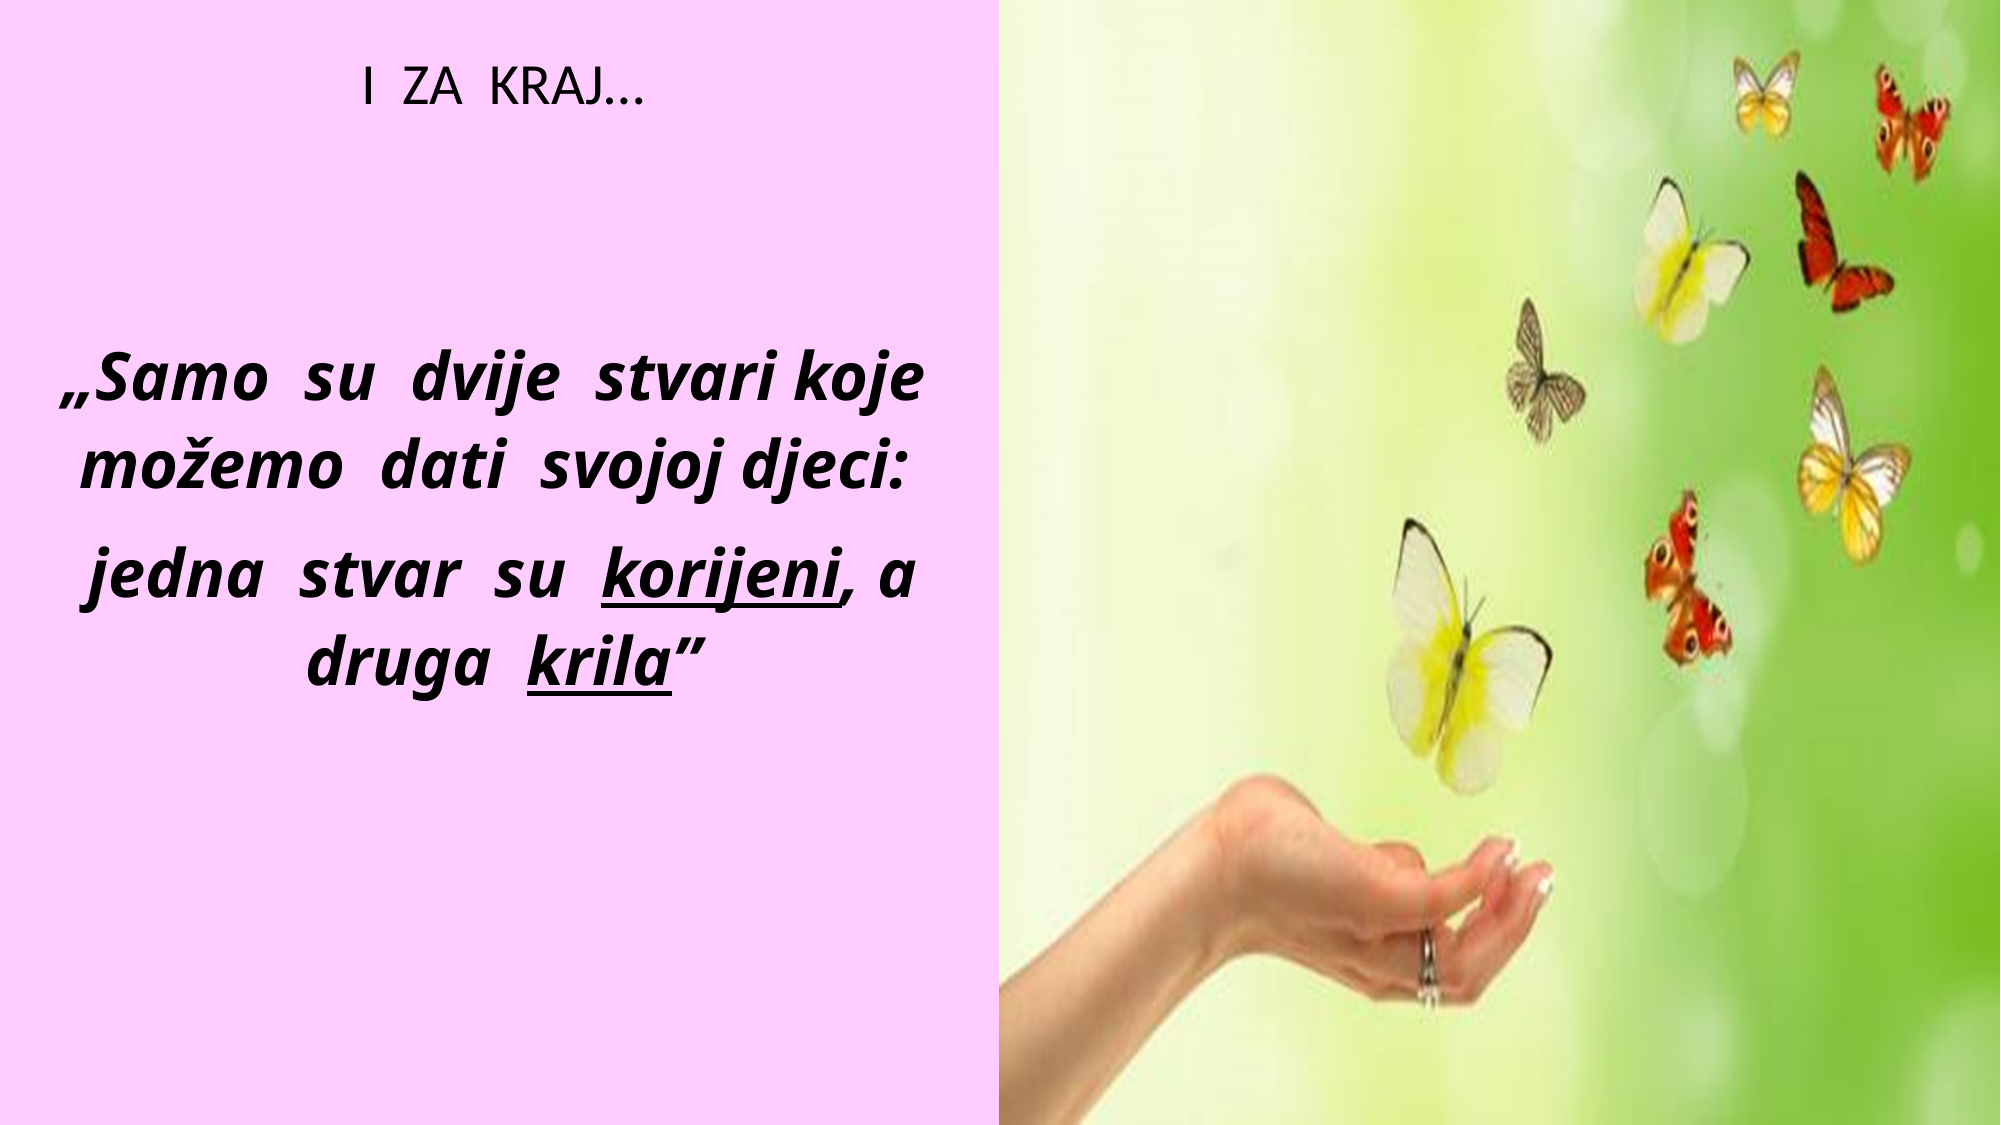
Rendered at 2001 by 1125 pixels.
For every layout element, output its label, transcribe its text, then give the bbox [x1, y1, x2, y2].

list I ZA KRAJ… „Samo su dvije stvari koje možemo dati svojoj djeci: jedna stvar su korijeni, a druga krila” [36, 25, 970, 1100]
picture [999, 0, 2000, 1125]
